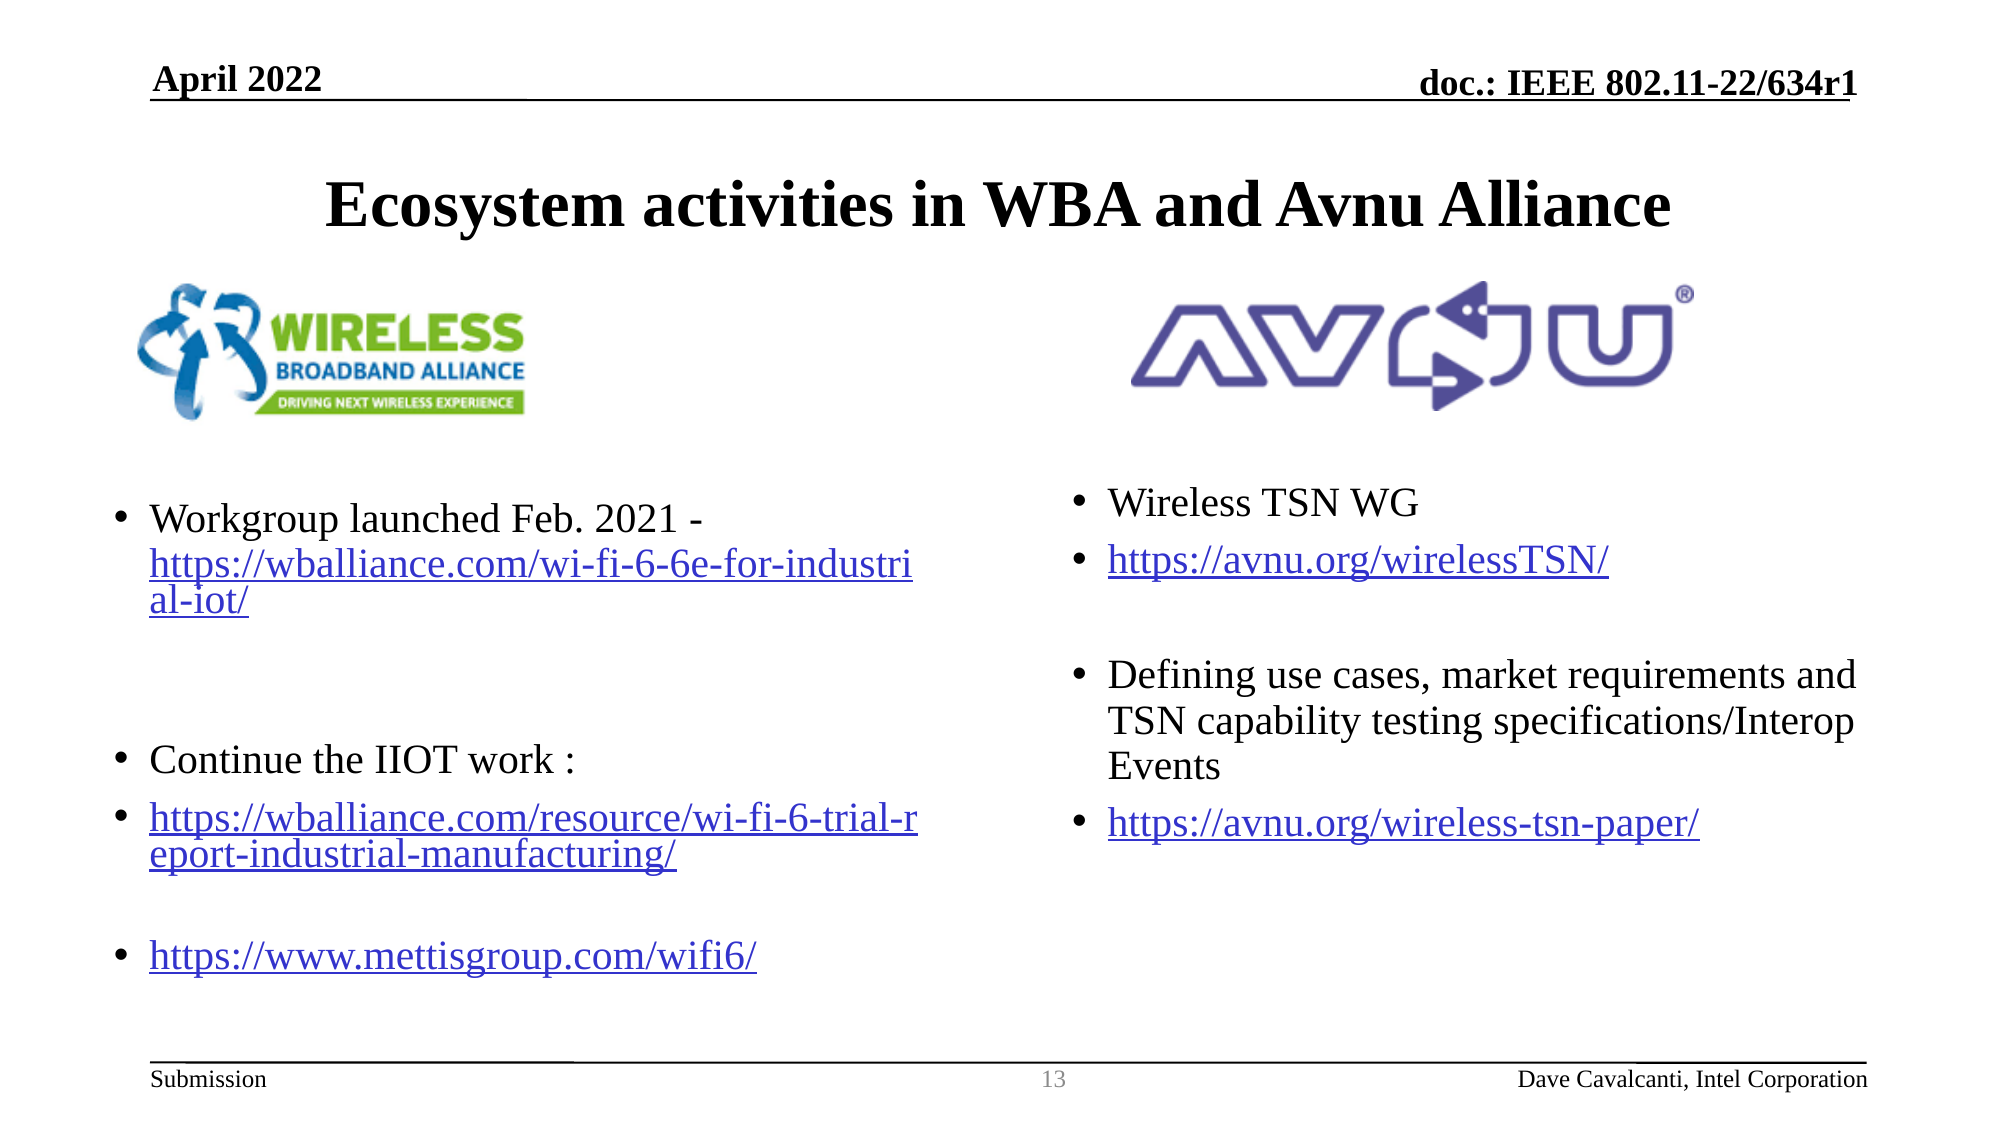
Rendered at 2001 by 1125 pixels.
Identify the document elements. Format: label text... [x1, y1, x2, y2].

text_box Wireless TSN WG https://avnu.org/wirelessTSN/ Defining use cases, market requirements and TSN capability testing specifications/Interop Events https://avnu.org/wireless-tsn-paper/ [1057, 453, 1901, 931]
title Ecosystem activities in WBA and Avnu Alliance [149, 112, 1850, 288]
slide_number 13 [950, 1061, 1067, 1123]
picture [123, 150, 543, 570]
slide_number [152, 54, 563, 100]
picture [1130, 281, 1694, 411]
footer Dave Cavalcanti, Intel Corporation [1171, 1061, 1869, 1093]
text_box Workgroup launched Feb. 2021 - https://wballiance.com/wi-fi-6-6e-for-industrial-iot/ Continue the IIOT work : https://wballiance.com/resource/wi-fi-6-trial-report-industrial-manufacturing/ https://www.mettisgroup.com/wifi6/ [98, 402, 943, 1000]
